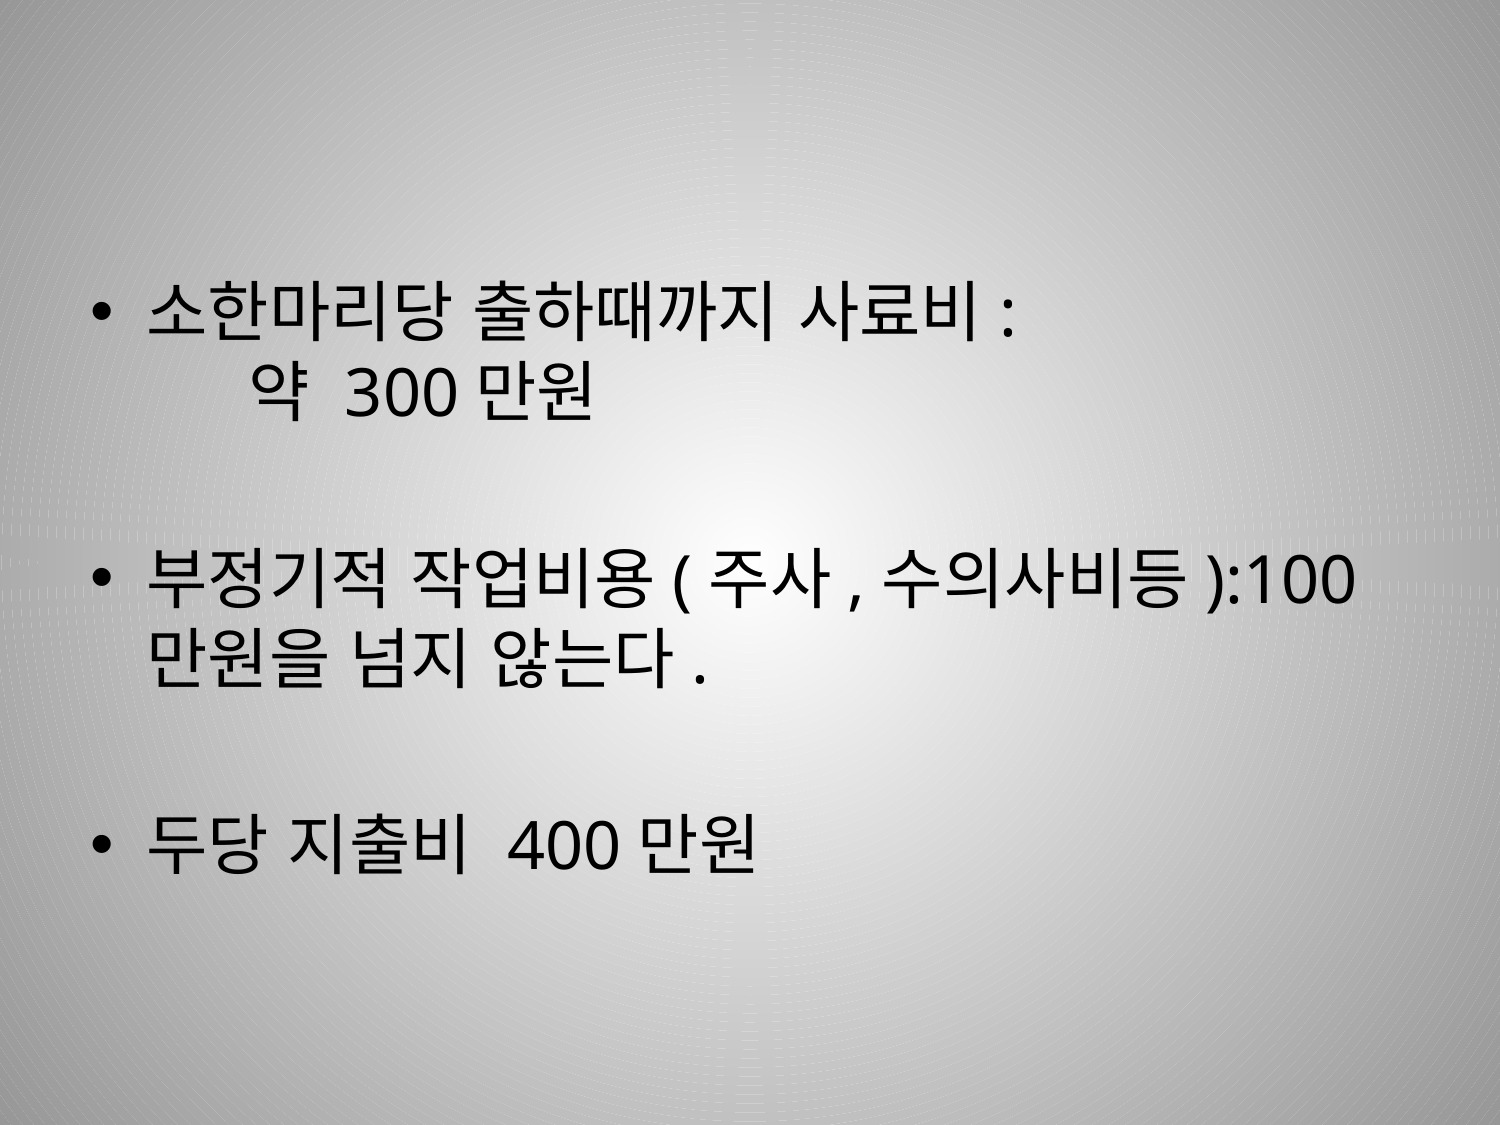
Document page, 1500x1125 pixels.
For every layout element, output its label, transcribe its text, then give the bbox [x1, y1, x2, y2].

list 소한마리당 출하때까지 사료비: 약 300만원 부정기적 작업비용(주사,수의사비등):100만원을 넘지 않는다. 두당 지출비 400만원 [75, 262, 1425, 1005]
